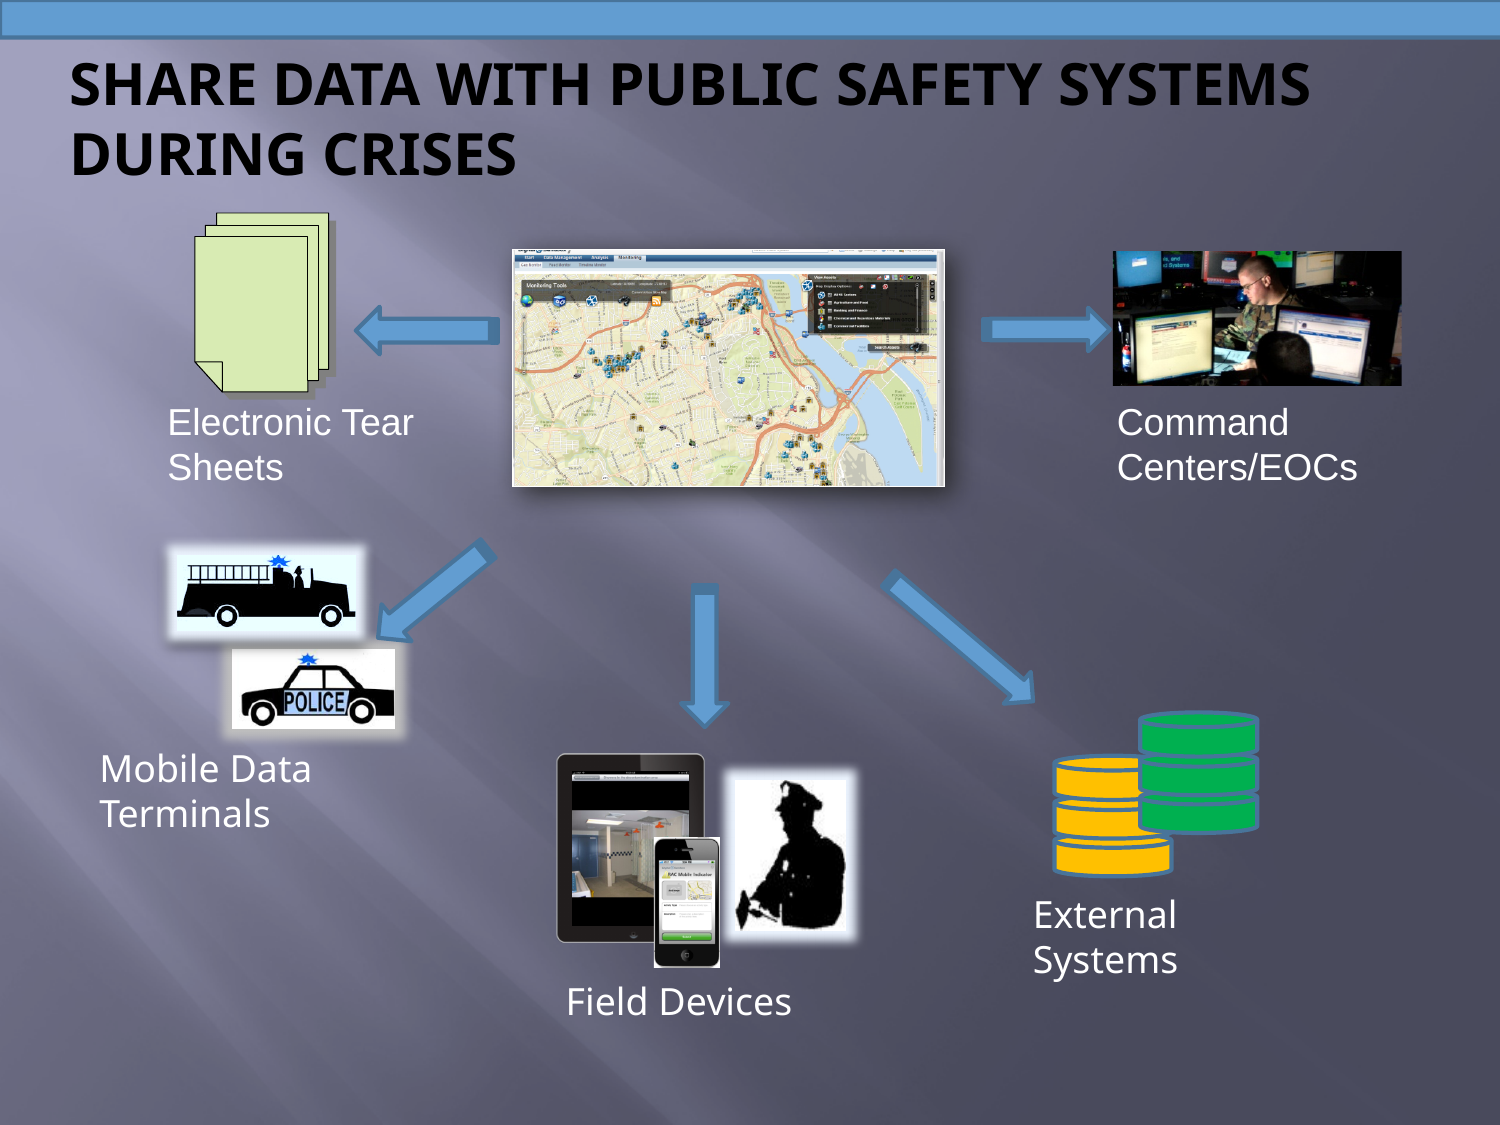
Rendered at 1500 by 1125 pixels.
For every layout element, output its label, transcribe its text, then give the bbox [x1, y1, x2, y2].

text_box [1054, 755, 1172, 877]
picture [176, 555, 357, 631]
text_box [37, 249, 725, 993]
picture [1112, 250, 1402, 387]
text_box Electronic Tear Sheets [152, 390, 450, 496]
title Share data with public safety systems during crises [62, 87, 1424, 188]
text_box Command Centers/EOCs [1102, 390, 1375, 496]
text_box [880, 568, 1036, 706]
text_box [1139, 712, 1258, 834]
text_box Mobile Data Terminals [84, 737, 382, 842]
picture [189, 207, 342, 406]
picture [232, 649, 395, 729]
picture [653, 837, 720, 968]
text_box [399, 537, 498, 644]
picture [512, 248, 945, 487]
text_box Field Devices [550, 971, 848, 1031]
text_box [0, 0, 1500, 40]
text_box External Systems [1018, 883, 1315, 989]
text_box [679, 583, 731, 730]
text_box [556, 753, 705, 944]
text_box [987, 305, 1112, 354]
text_box [385, 316, 499, 345]
picture [735, 780, 846, 931]
